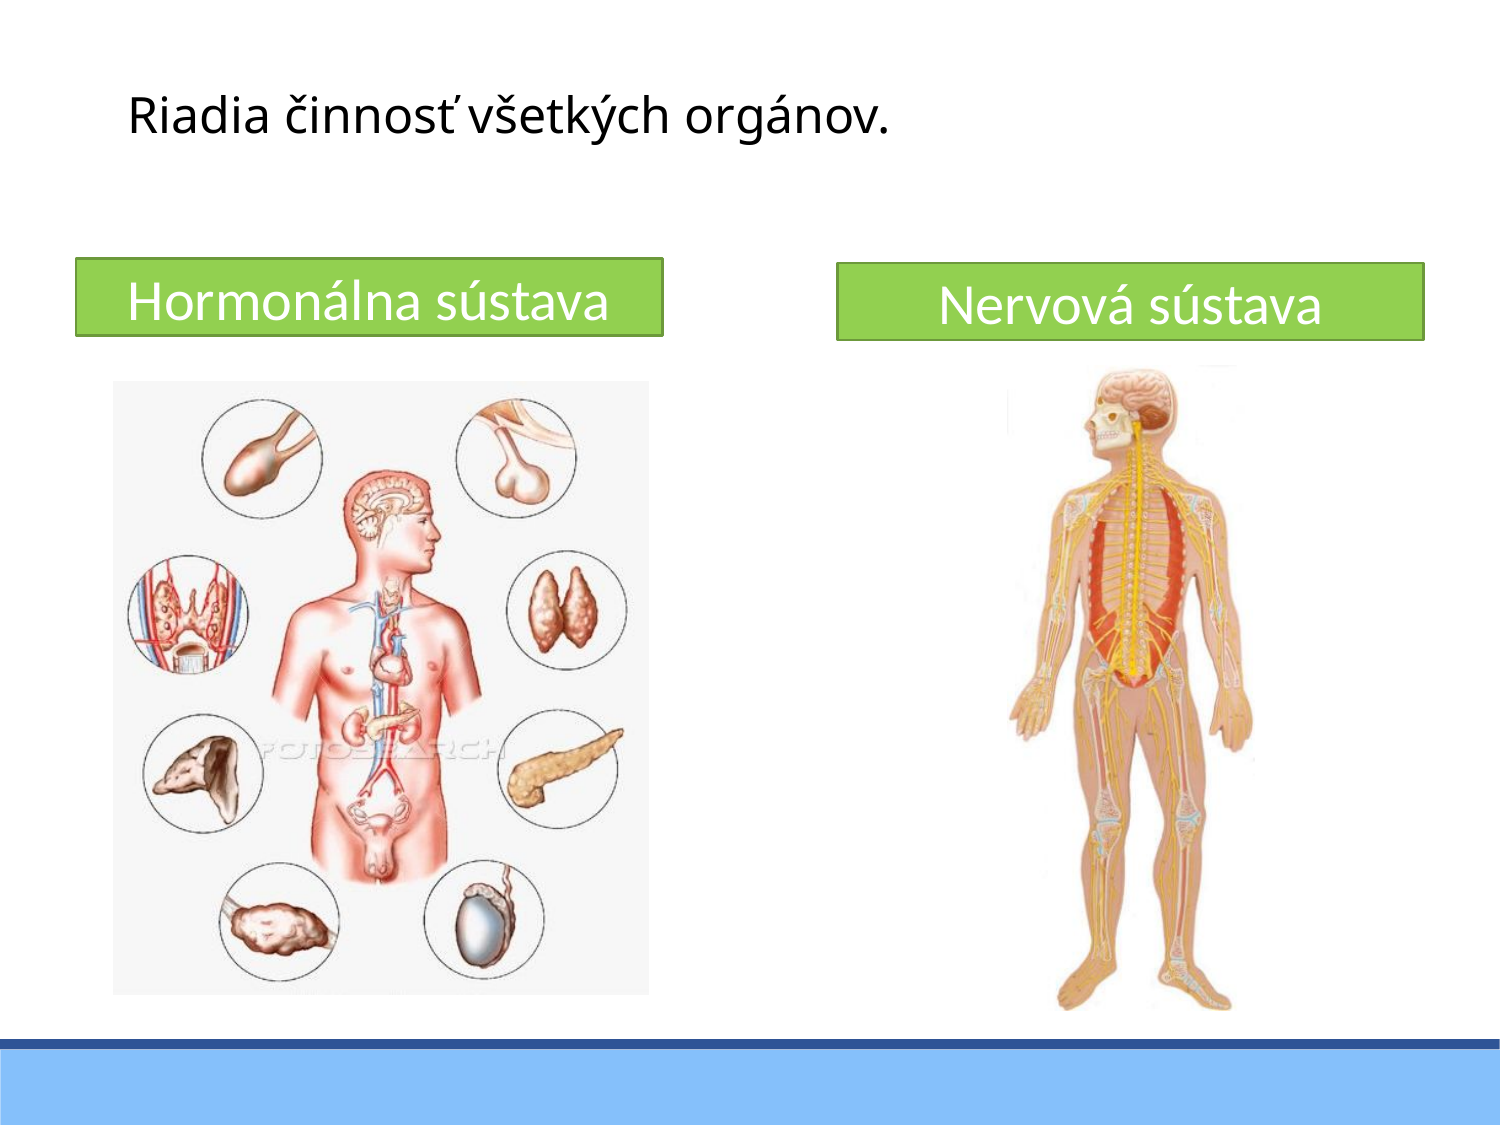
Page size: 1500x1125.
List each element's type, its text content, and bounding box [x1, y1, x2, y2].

picture [1006, 364, 1255, 1012]
text_box Riadia činnosť všetkých orgánov. [113, 75, 1131, 151]
text_box Nervová sústava [836, 262, 1425, 341]
picture [112, 380, 649, 996]
text_box Hormonálna sústava [75, 257, 664, 337]
